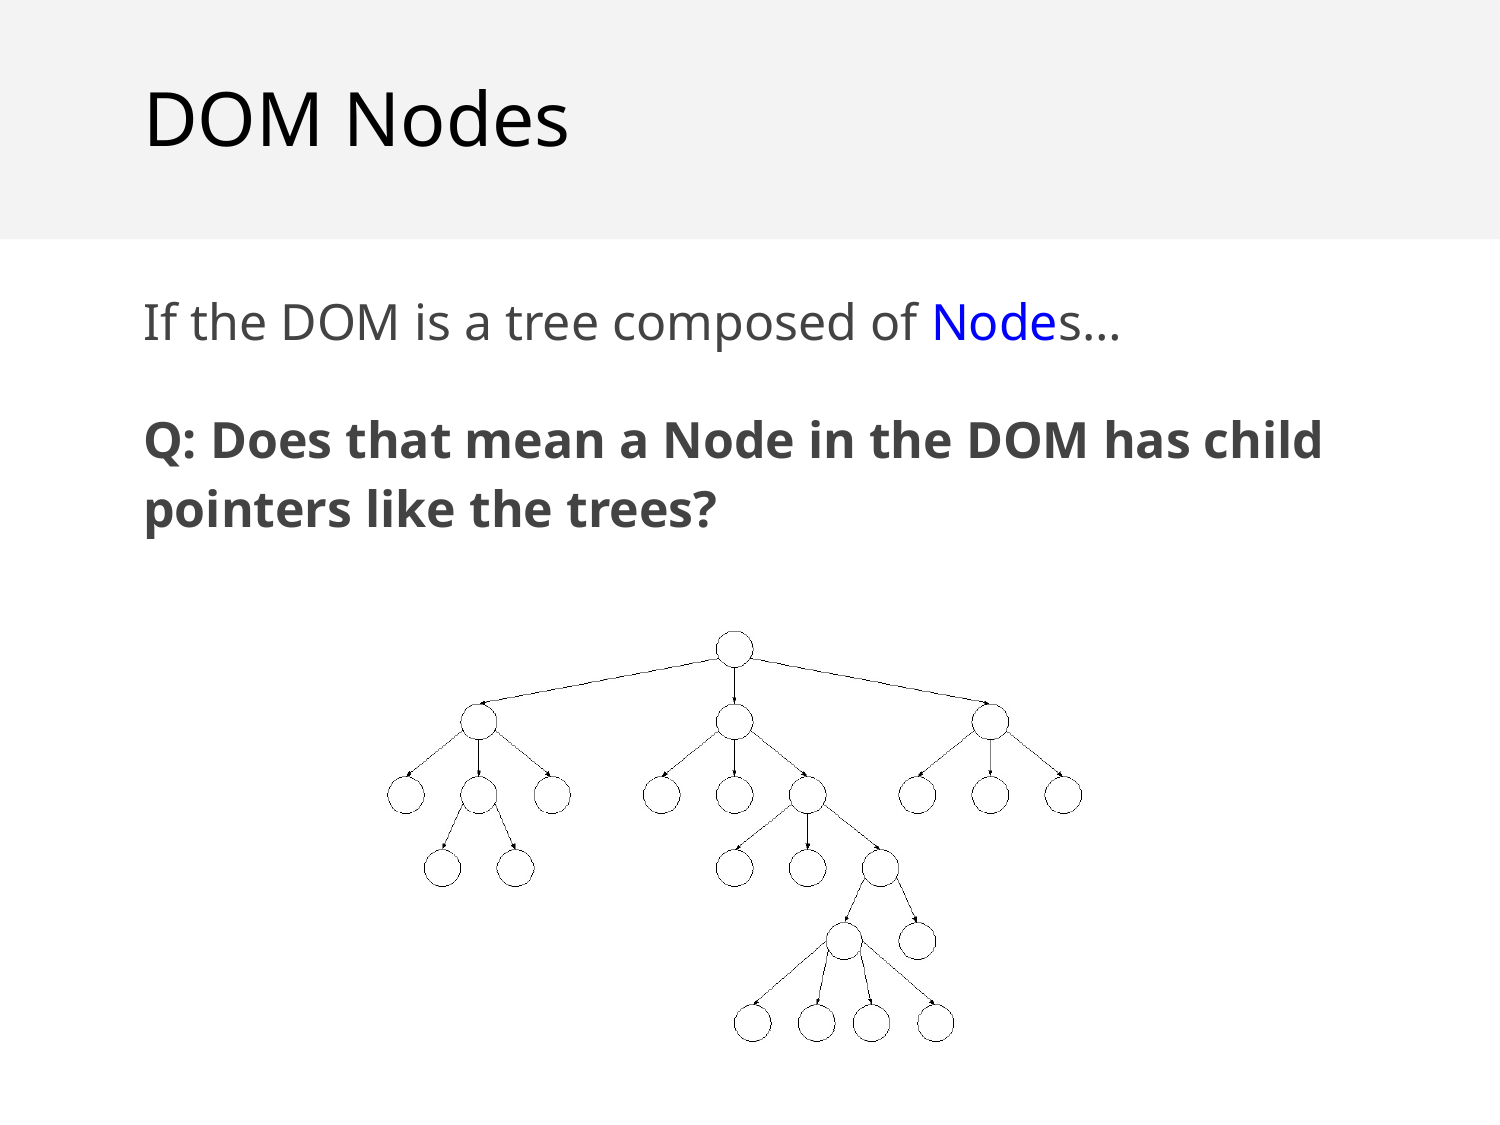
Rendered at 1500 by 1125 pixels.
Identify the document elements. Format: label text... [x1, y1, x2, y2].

text_box If the DOM is a tree composed of Nodes… Q: Does that mean a Node in the DOM has child pointers like the trees? [128, 265, 1372, 473]
picture [385, 628, 1084, 1044]
text_box DOM Nodes [128, 56, 1372, 183]
